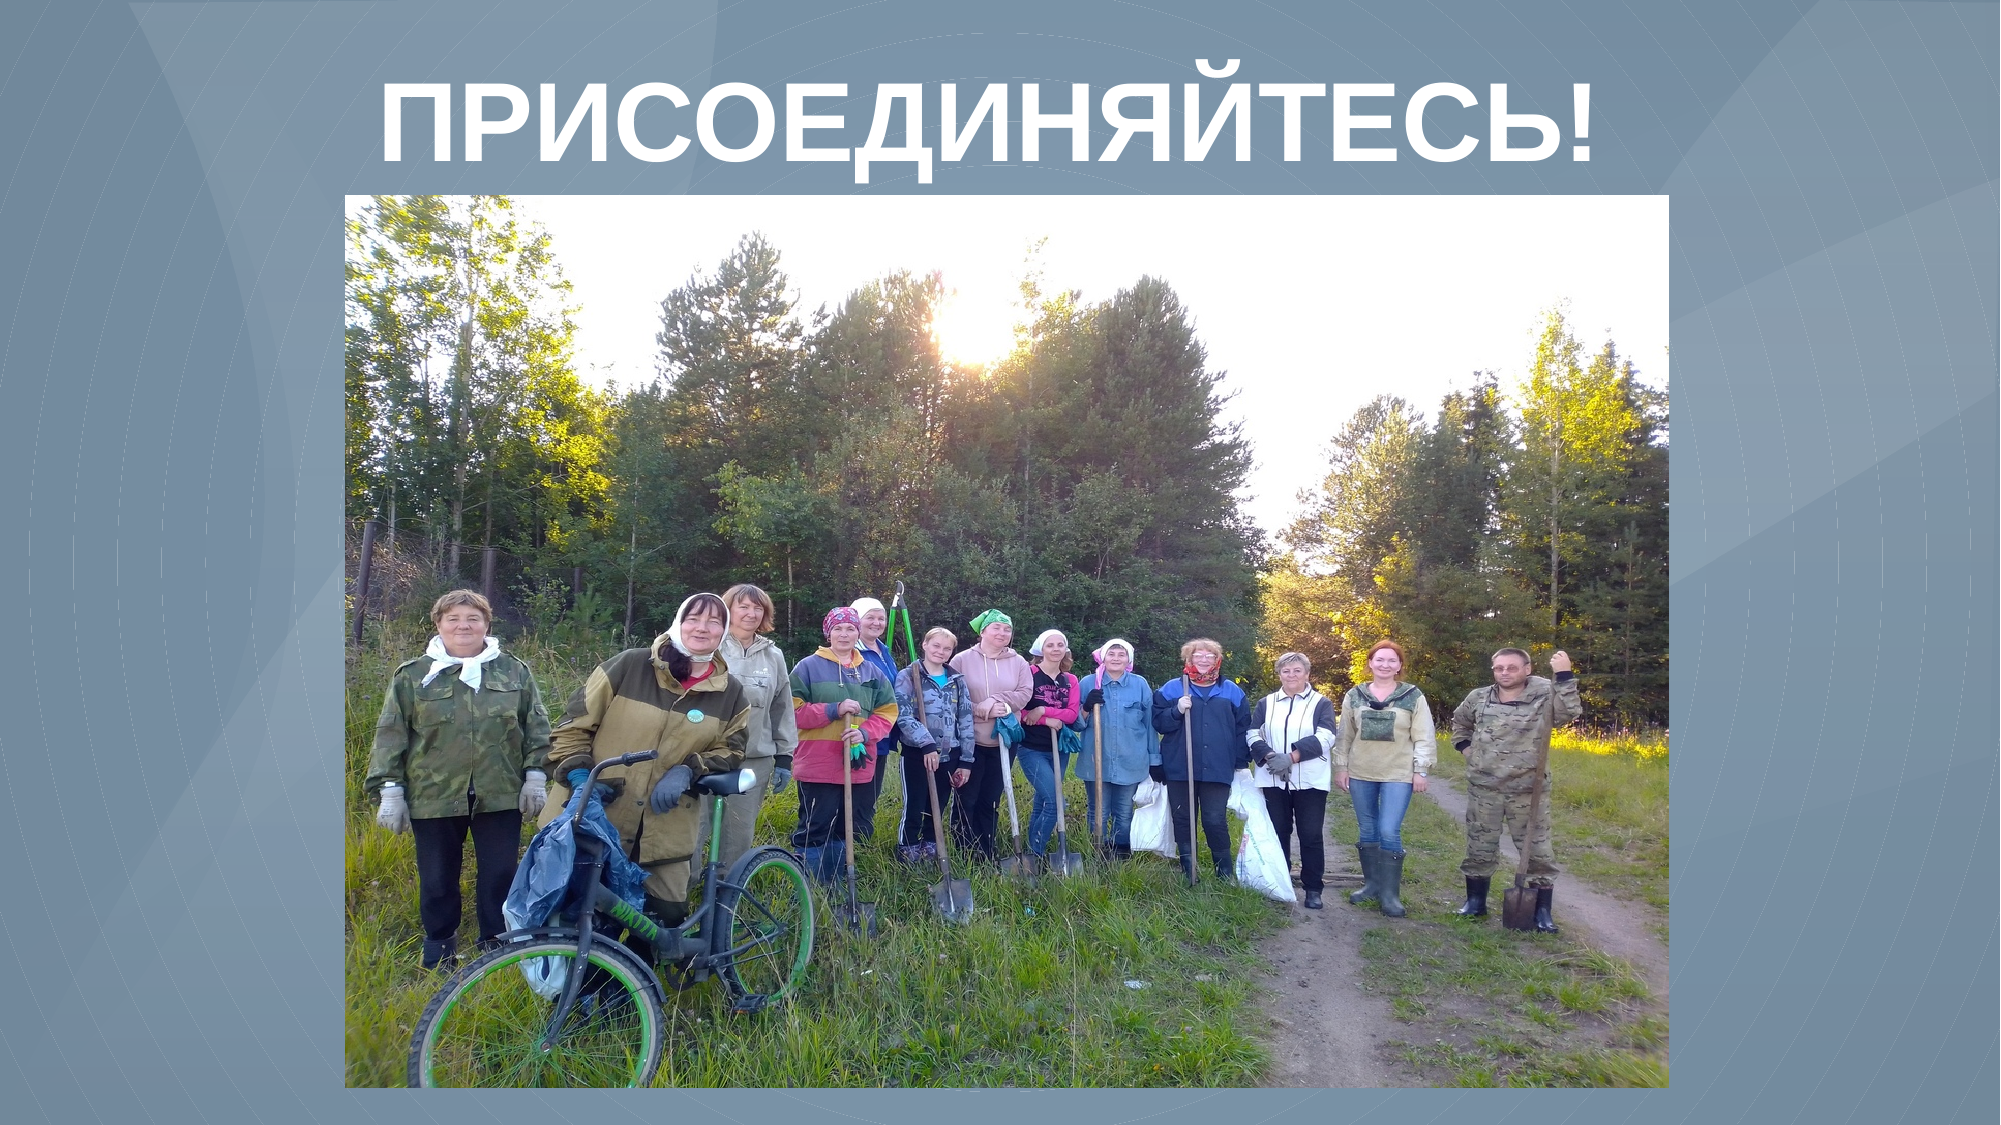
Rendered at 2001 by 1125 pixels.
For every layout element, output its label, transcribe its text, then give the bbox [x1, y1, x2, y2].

picture [344, 194, 1669, 1089]
list ПРИСОЕДИНЯЙТЕСЬ! [362, 41, 2000, 1125]
title [176, 20, 2000, 175]
